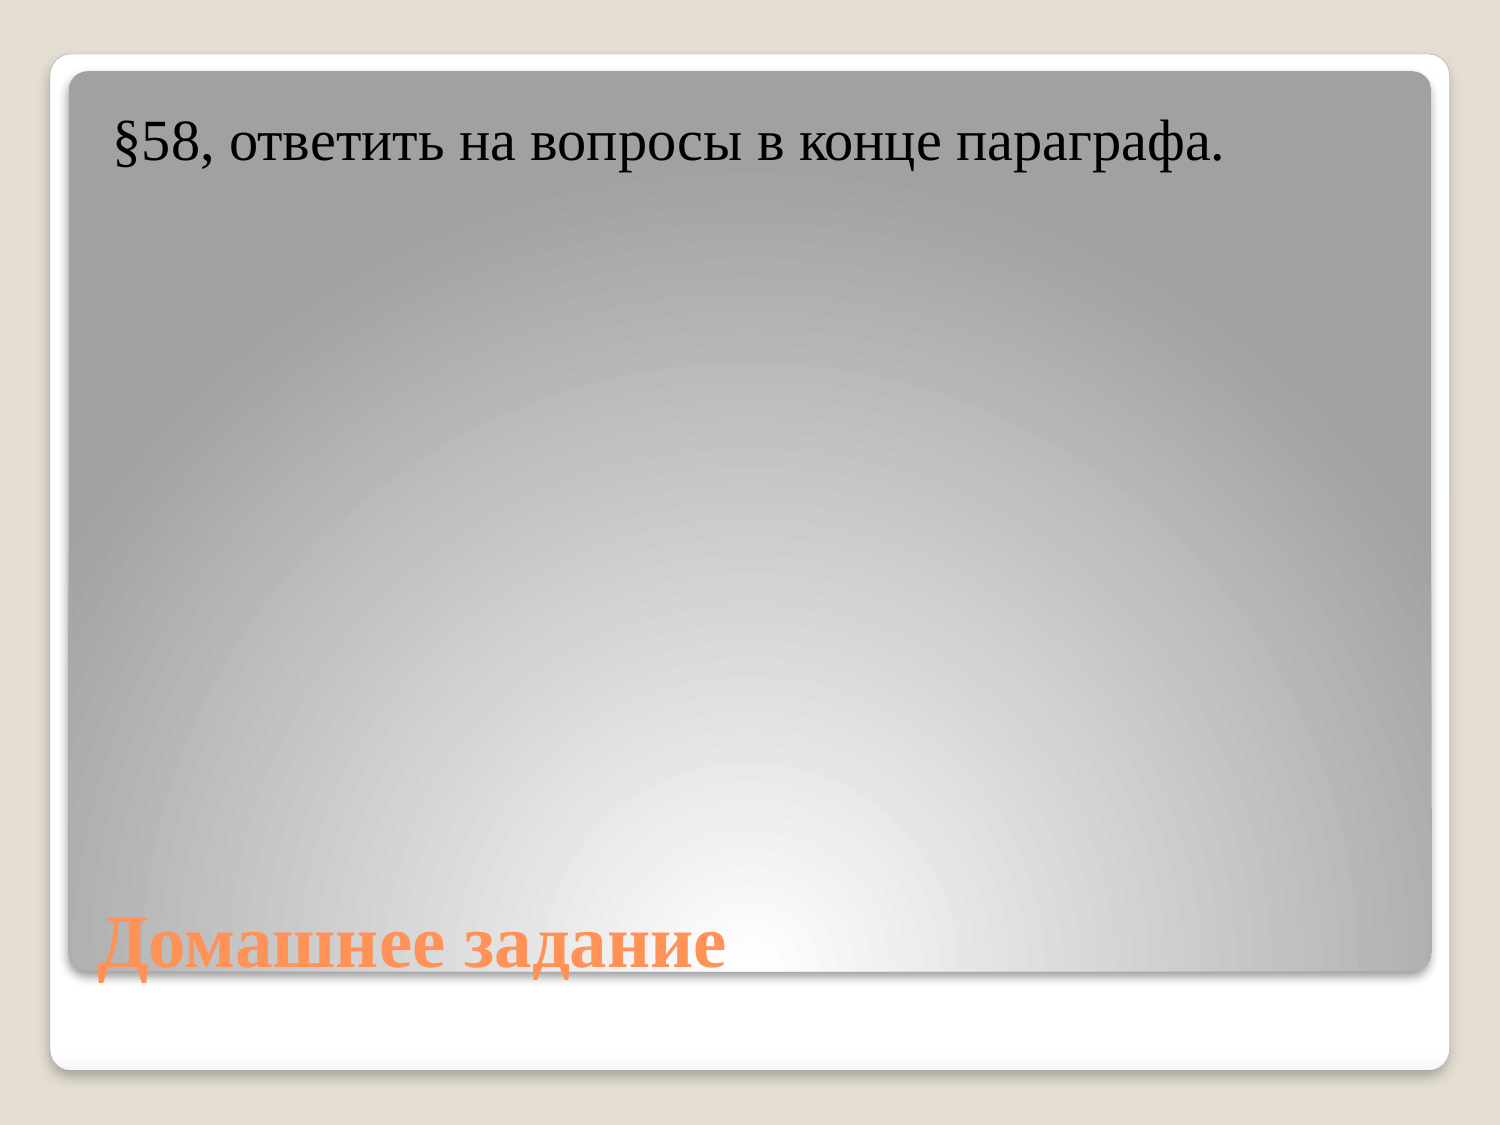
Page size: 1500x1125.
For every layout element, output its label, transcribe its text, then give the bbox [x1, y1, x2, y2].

title Домашнее задание [82, 817, 1425, 990]
list §58, ответить на вопросы в конце параграфа. [82, 86, 1425, 774]
